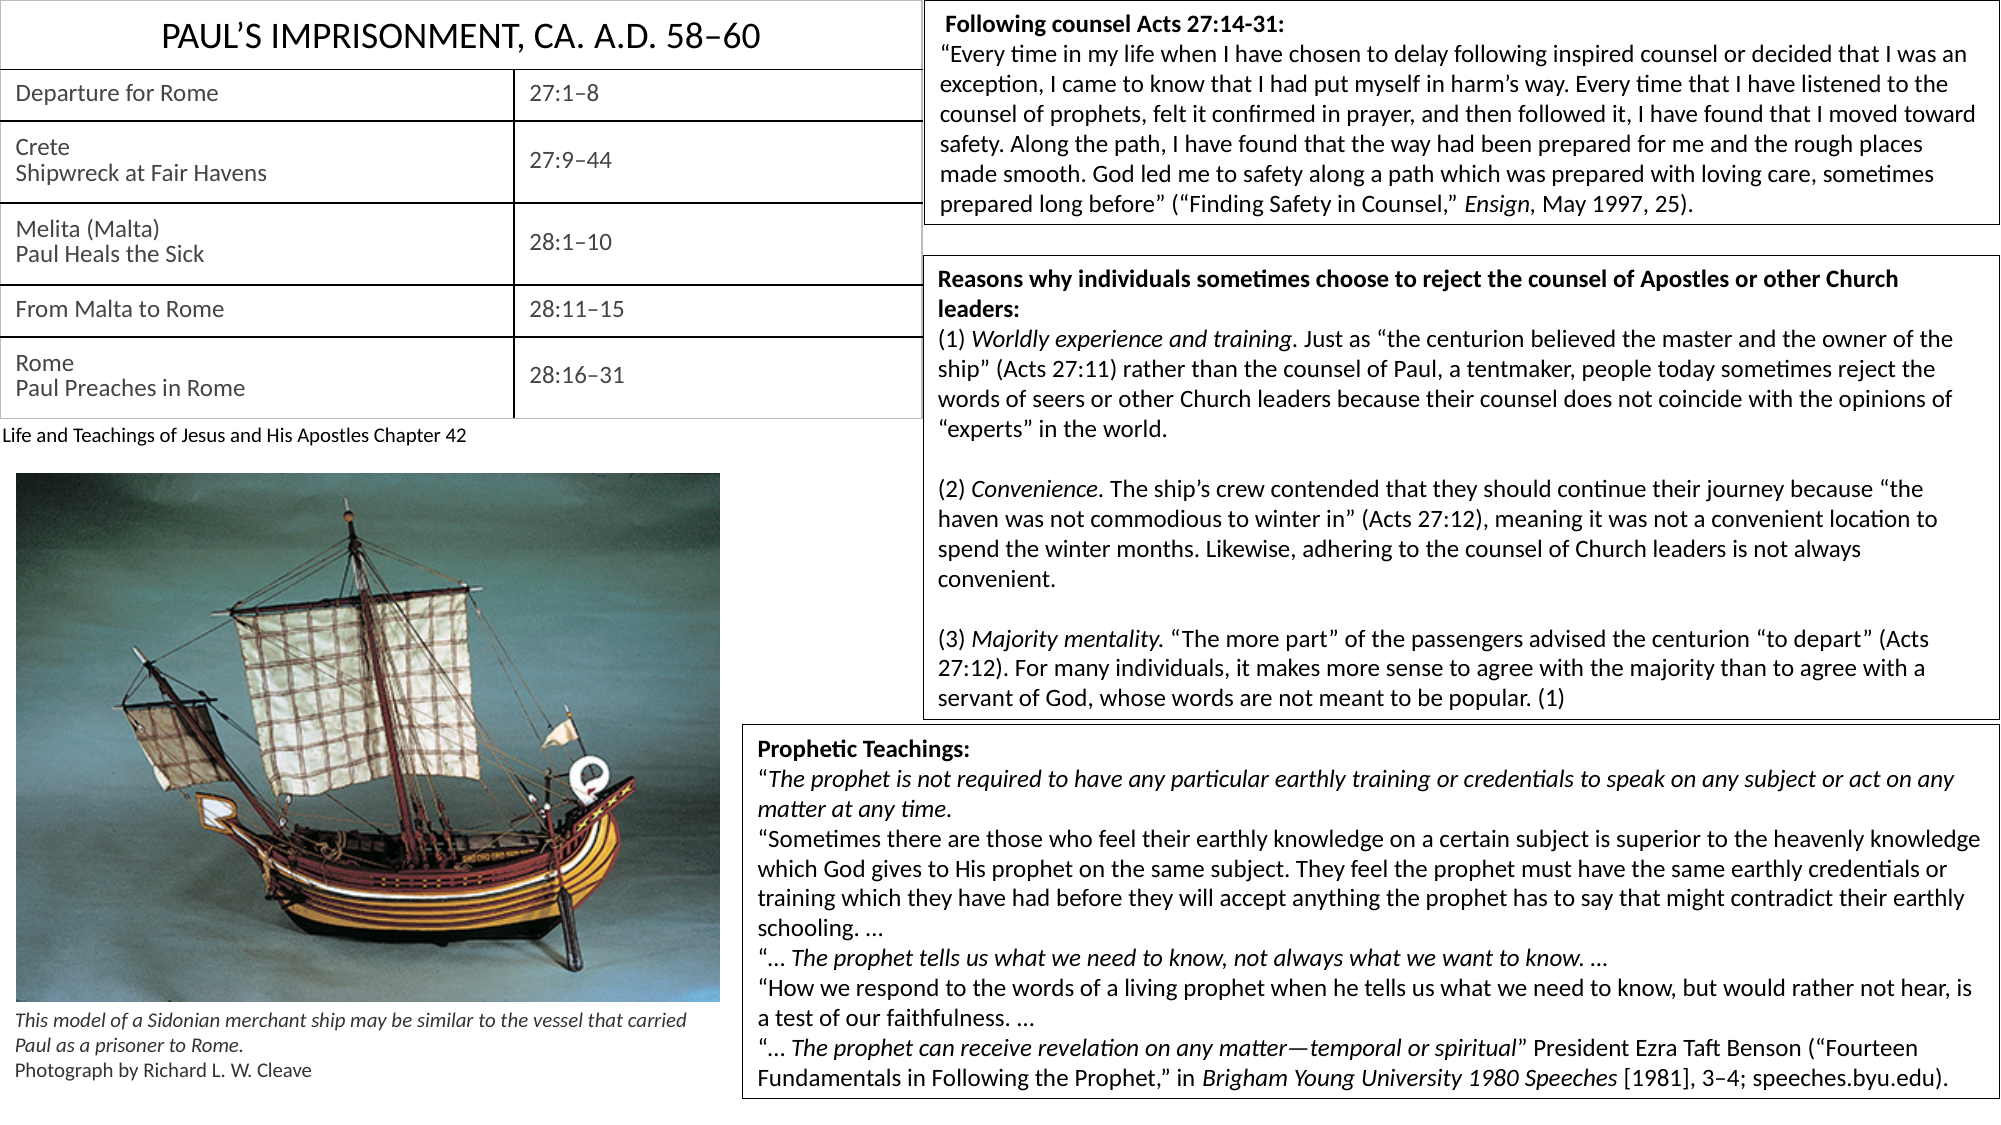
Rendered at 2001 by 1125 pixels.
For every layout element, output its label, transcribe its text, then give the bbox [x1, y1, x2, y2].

table_cell Departure for Rome [1, 70, 513, 120]
table_header PAUL’S IMPRISONMENT, CA. A.D. 58–60 [1, 1, 921, 69]
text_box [0, 473, 720, 1091]
table_cell From Malta to Rome [1, 286, 513, 336]
table_cell 28:16–31 [515, 338, 921, 418]
table_cell Crete Shipwreck at Fair Havens [1, 122, 513, 202]
text_box Following counsel Acts 27:14-31: “Every time in my life when I have chosen to delay following inspired counsel or decided that I was an exception, I came to know that I had put myself in harm’s way. Every time that I have listened to the counsel of prophets, felt it confirmed in prayer, and then followed it, I have found that I moved toward safety. Along the path, I have found that the way had been prepared for me and the rough places made smooth. God led me to safety along a path which was prepared with loving care, sometimes prepared long before” (“Finding Safety in Counsel,” Ensign, May 1997, 25). [924, 0, 2000, 225]
table_cell Rome Paul Preaches in Rome [1, 338, 513, 413]
text_box Prophetic Teachings: “The prophet is not required to have any particular earthly training or credentials to speak on any subject or act on any matter at any time. “Sometimes there are those who feel their earthly knowledge on a certain subject is superior to the heavenly knowledge which God gives to His prophet on the same subject. They feel the prophet must have the same earthly credentials or training which they have had before they will accept anything the prophet has to say that might contradict their earthly schooling. … “… The prophet tells us what we need to know, not always what we want to know. … “How we respond to the words of a living prophet when he tells us what we need to know, but would rather not hear, is a test of our faithfulness. … “… The prophet can receive revelation on any matter—temporal or spiritual” President Ezra Taft Benson (“Fourteen Fundamentals in Following the Prophet,” in Brigham Young University 1980 Speeches [1981], 3–4; speeches.byu.edu). [742, 724, 2000, 1099]
table_cell 27:9–44 [515, 122, 921, 202]
table_cell 27:1–8 [515, 70, 921, 120]
table_cell Melita (Malta) Paul Heals the Sick [1, 204, 513, 284]
table_cell 28:11–15 [515, 286, 921, 336]
table_cell 28:1–10 [515, 204, 921, 284]
text_box Life and Teachings of Jesus and His Apostles Chapter 42 [0, 413, 897, 454]
text_box Reasons why individuals sometimes choose to reject the counsel of Apostles or other Church leaders: (1) Worldly experience and training. Just as “the centurion believed the master and the owner of the ship” (Acts 27:11) rather than the counsel of Paul, a tentmaker, people today sometimes reject the words of seers or other Church leaders because their counsel does not coincide with the opinions of “experts” in the world. (2) Convenience. The ship’s crew contended that they should continue their journey because “the haven was not commodious to winter in” (Acts 27:12), meaning it was not a convenient location to spend the winter months. Likewise, adhering to the counsel of Church leaders is not always convenient. (3) Majority mentality. “The more part” of the passengers advised the centurion “to depart” (Acts 27:12). For many individuals, it makes more sense to agree with the majority than to agree with a servant of God, whose words are not meant to be popular. (1) [923, 255, 2000, 720]
